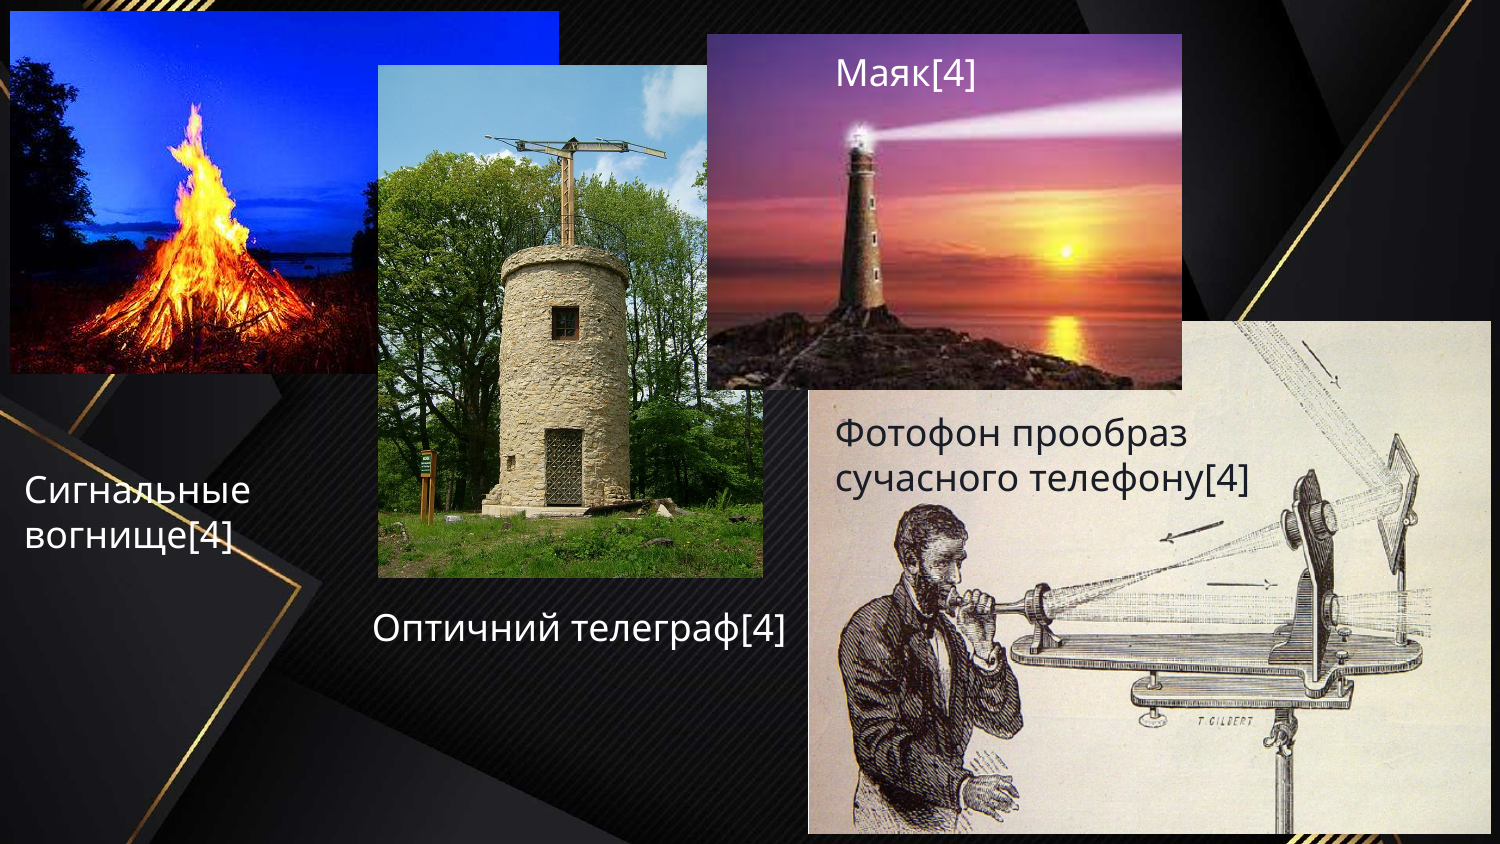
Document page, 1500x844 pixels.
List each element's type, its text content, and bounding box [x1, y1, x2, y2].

text_box Сигнальные вогнище[4] [9, 451, 373, 492]
picture [0, 0, 1500, 844]
text_box Оптичний телеграф[4] [356, 589, 803, 706]
